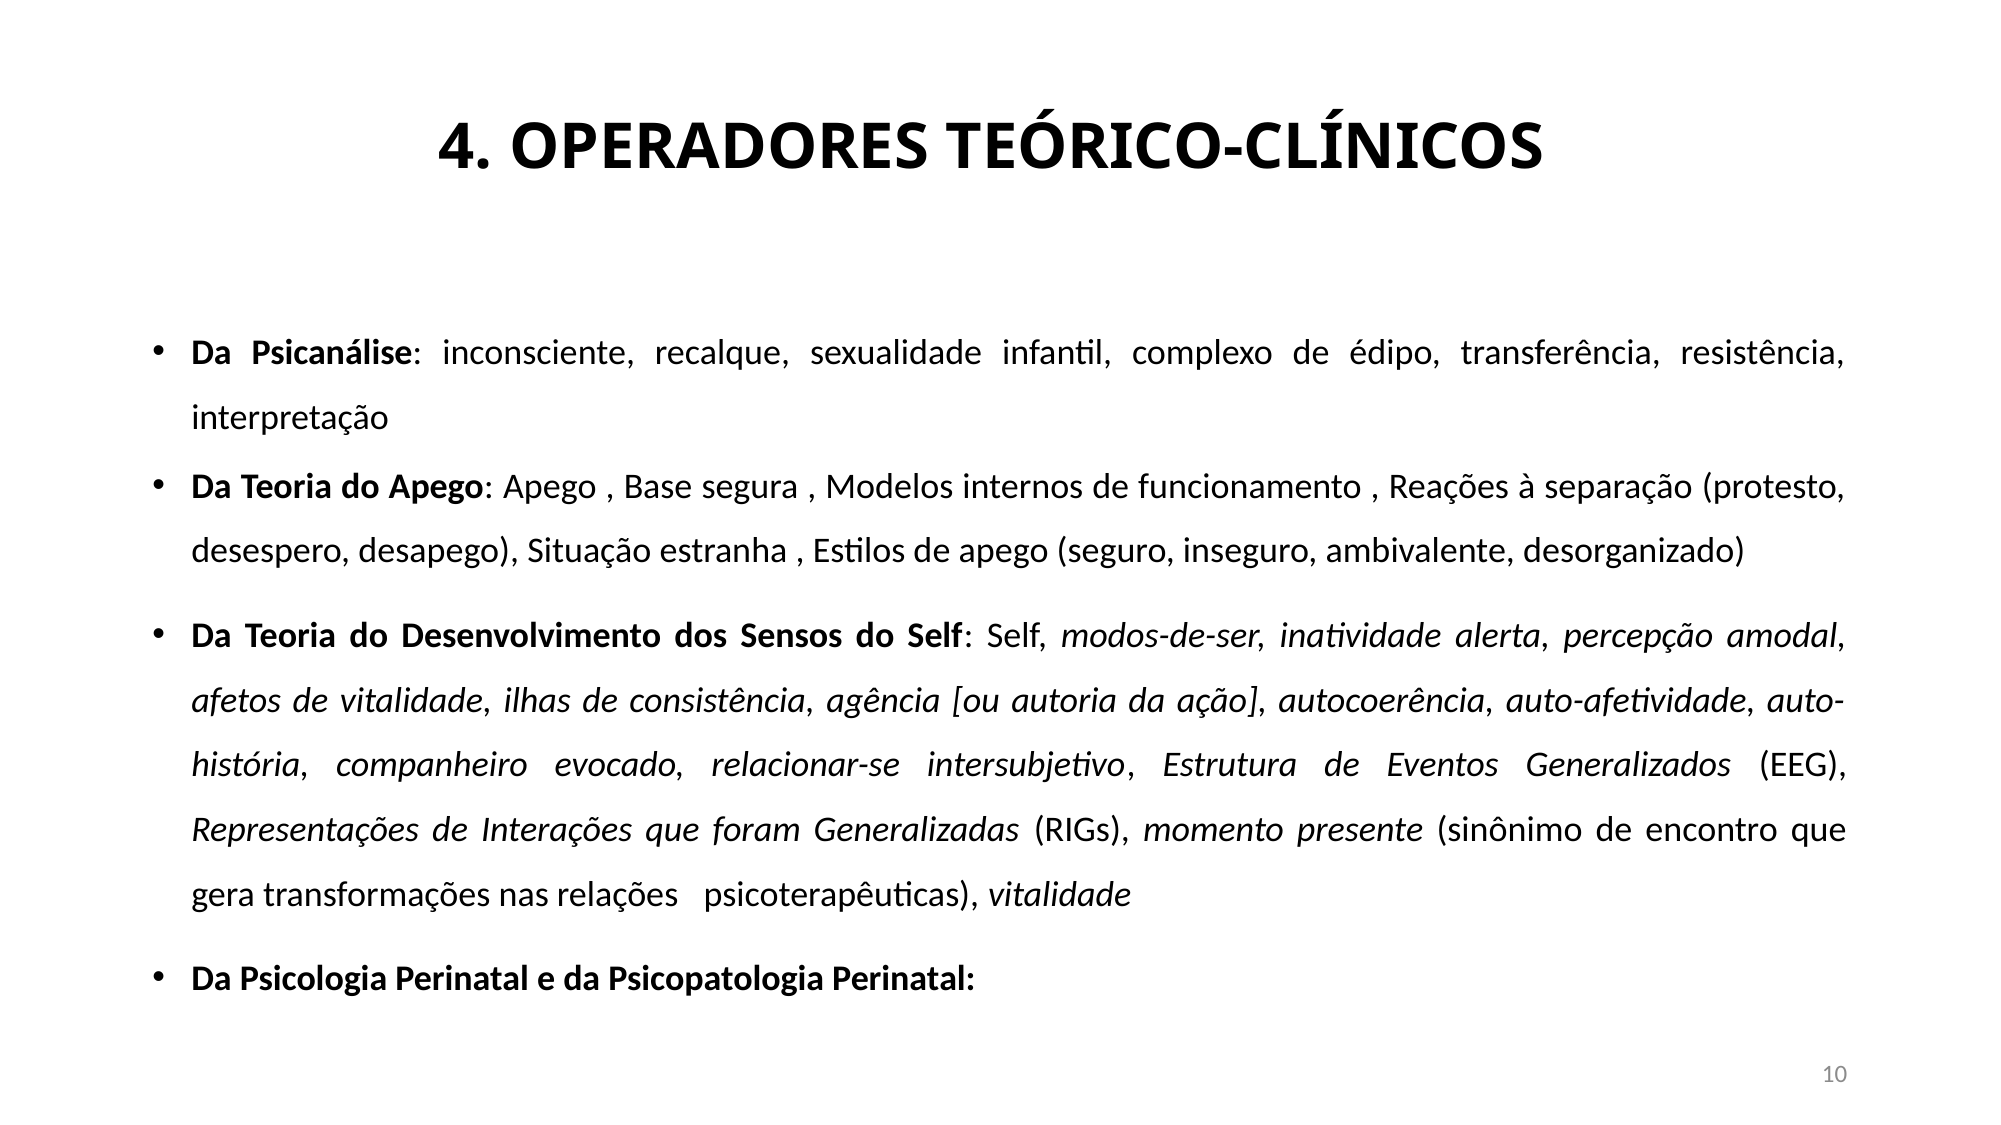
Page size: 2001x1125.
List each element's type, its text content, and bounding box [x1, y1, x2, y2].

list Da Psicanálise: inconsciente, recalque, sexualidade infantil, complexo de édipo, transferência, resistência, interpretação Da Teoria do Apego: Apego , Base segura , Modelos internos de funcionamento , Reações à separação (protesto, desespero, desapego), Situação estranha , Estilos de apego (seguro, inseguro, ambivalente, desorganizado) Da Teoria do Desenvolvimento dos Sensos do Self: Self, modos-de-ser, inatividade alerta, percepção amodal, afetos de vitalidade, ilhas de consistência, agência [ou autoria da ação], autocoerência, auto-afetividade, auto-história, companheiro evocado, relacionar-se intersubjetivo, Estrutura de Eventos Generalizados (EEG), Representações de Interações que foram Generalizadas (RIGs), momento presente (sinônimo de encontro que gera transformações nas relações psicoterapêuticas), vitalidade Da Psicologia Perinatal e da Psicopatologia Perinatal: [137, 299, 1863, 1014]
slide_number 10 [1412, 1042, 1863, 1103]
title 4. OPERADORES TEÓRICO-CLÍNICOS [137, 59, 1863, 278]
